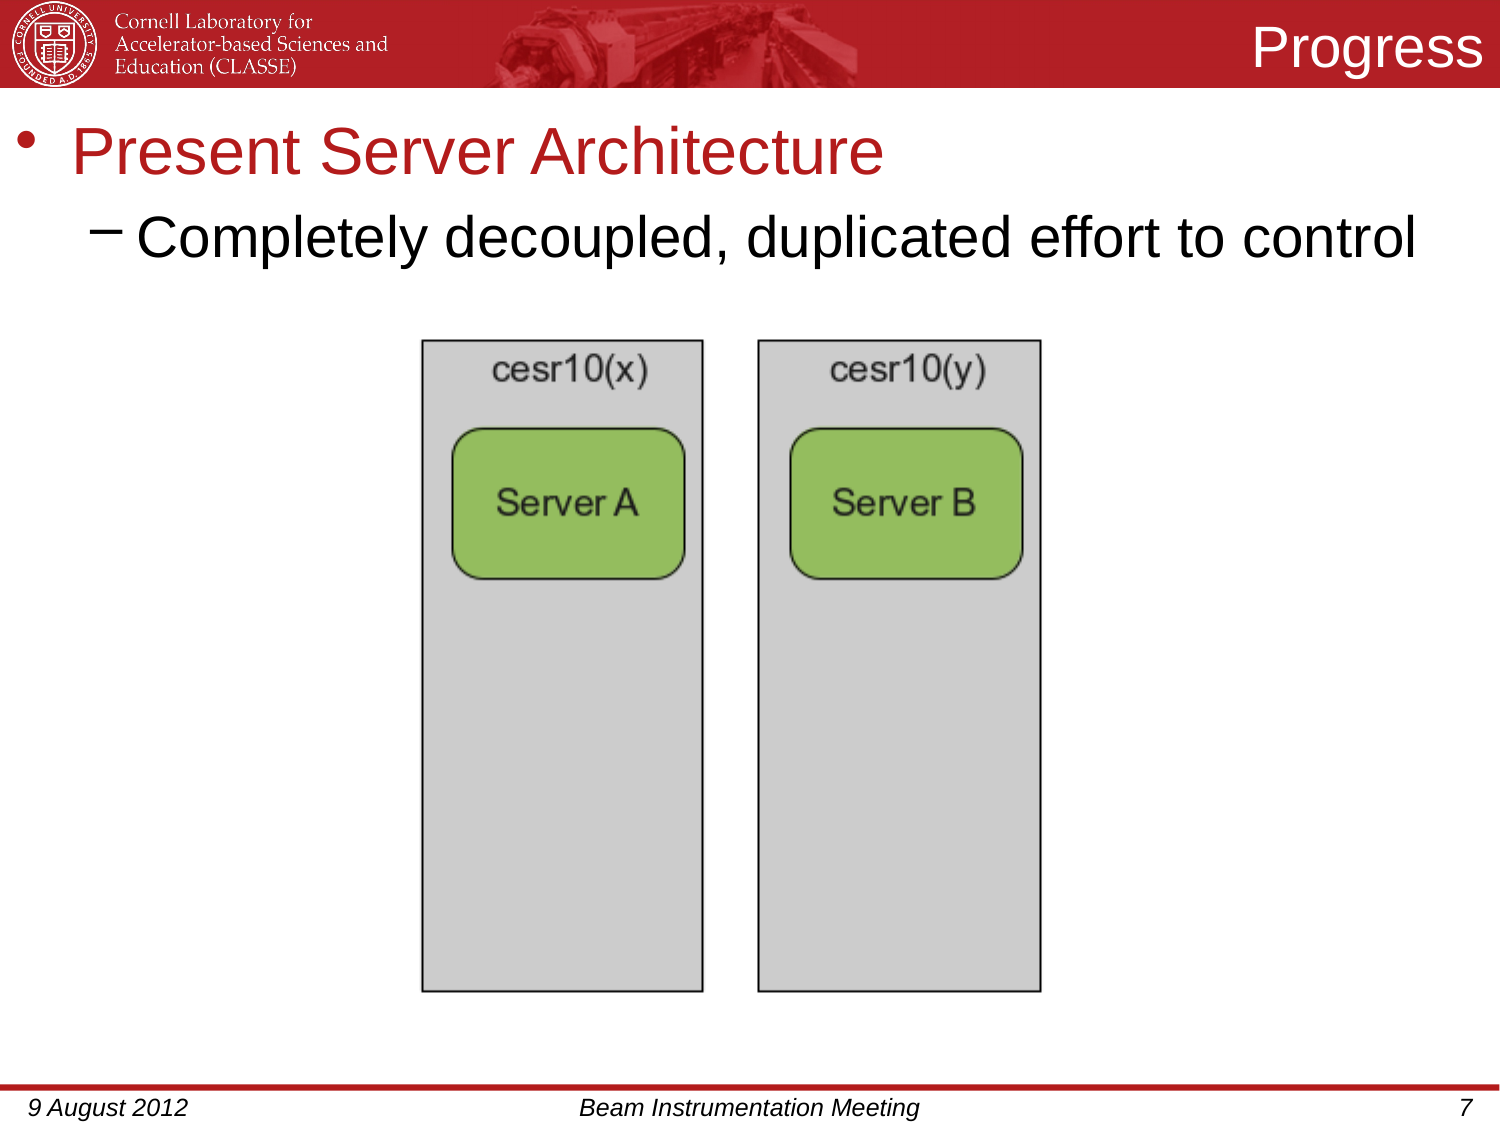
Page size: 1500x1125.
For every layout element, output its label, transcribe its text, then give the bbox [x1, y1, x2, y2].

title Progress [412, 0, 1500, 88]
footer Beam Instrumentation Meeting [299, 1091, 1201, 1125]
slide_number 7 [1374, 1091, 1488, 1125]
picture [0, 255, 1500, 1083]
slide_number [12, 1091, 299, 1125]
list Present Server Architecture Completely decoupled, duplicated effort to control [0, 99, 1463, 254]
picture [0, 0, 412, 88]
